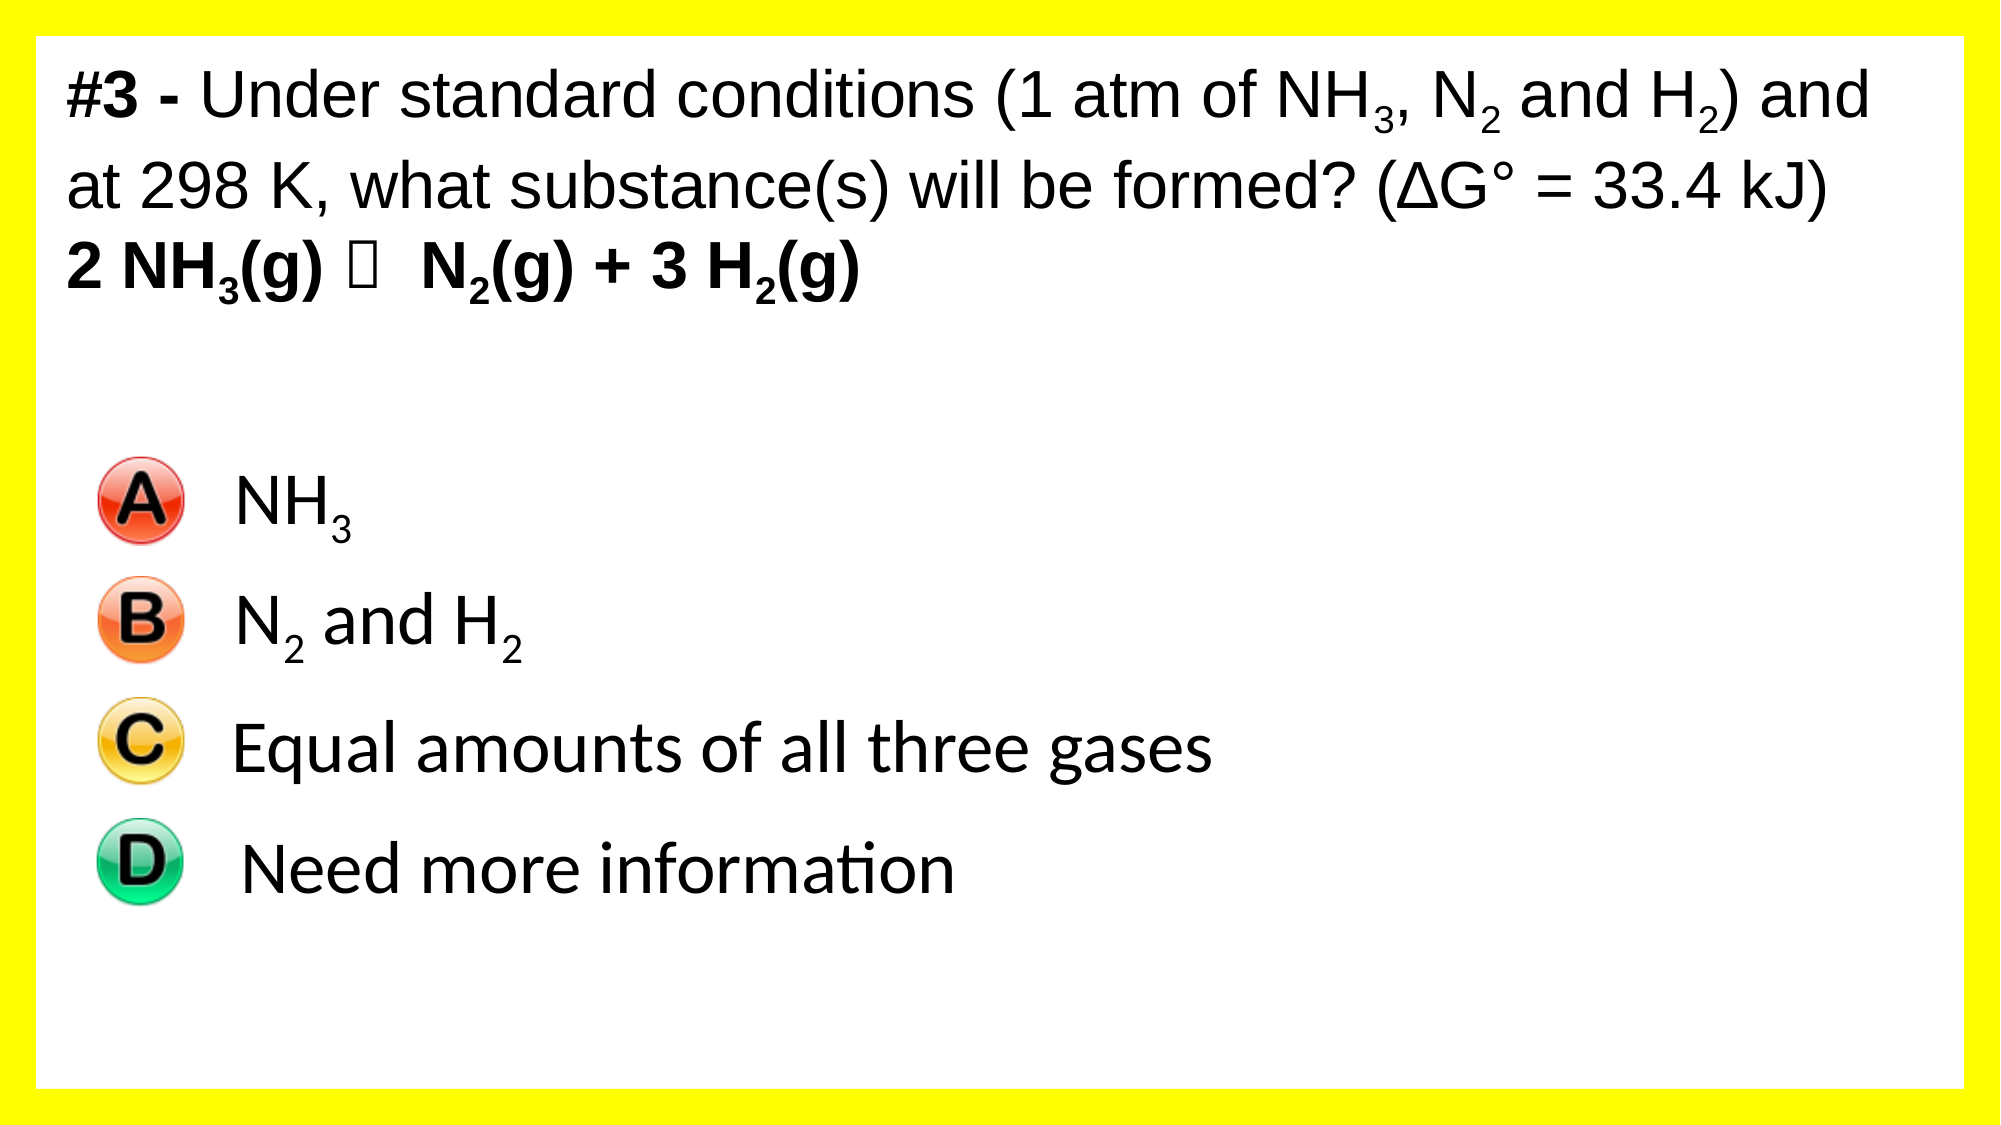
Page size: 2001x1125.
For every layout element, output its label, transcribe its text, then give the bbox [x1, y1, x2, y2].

text_box [0, 0, 2000, 1125]
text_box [94, 455, 1313, 914]
text_box #3 - Under standard conditions (1 atm of NH3, N2 and H2) and at 298 K, what substance(s) will be formed? (∆G° = 33.4 kJ) 2 NH3(g)  N2(g) + 3 H2(g) [38, 54, 1913, 309]
